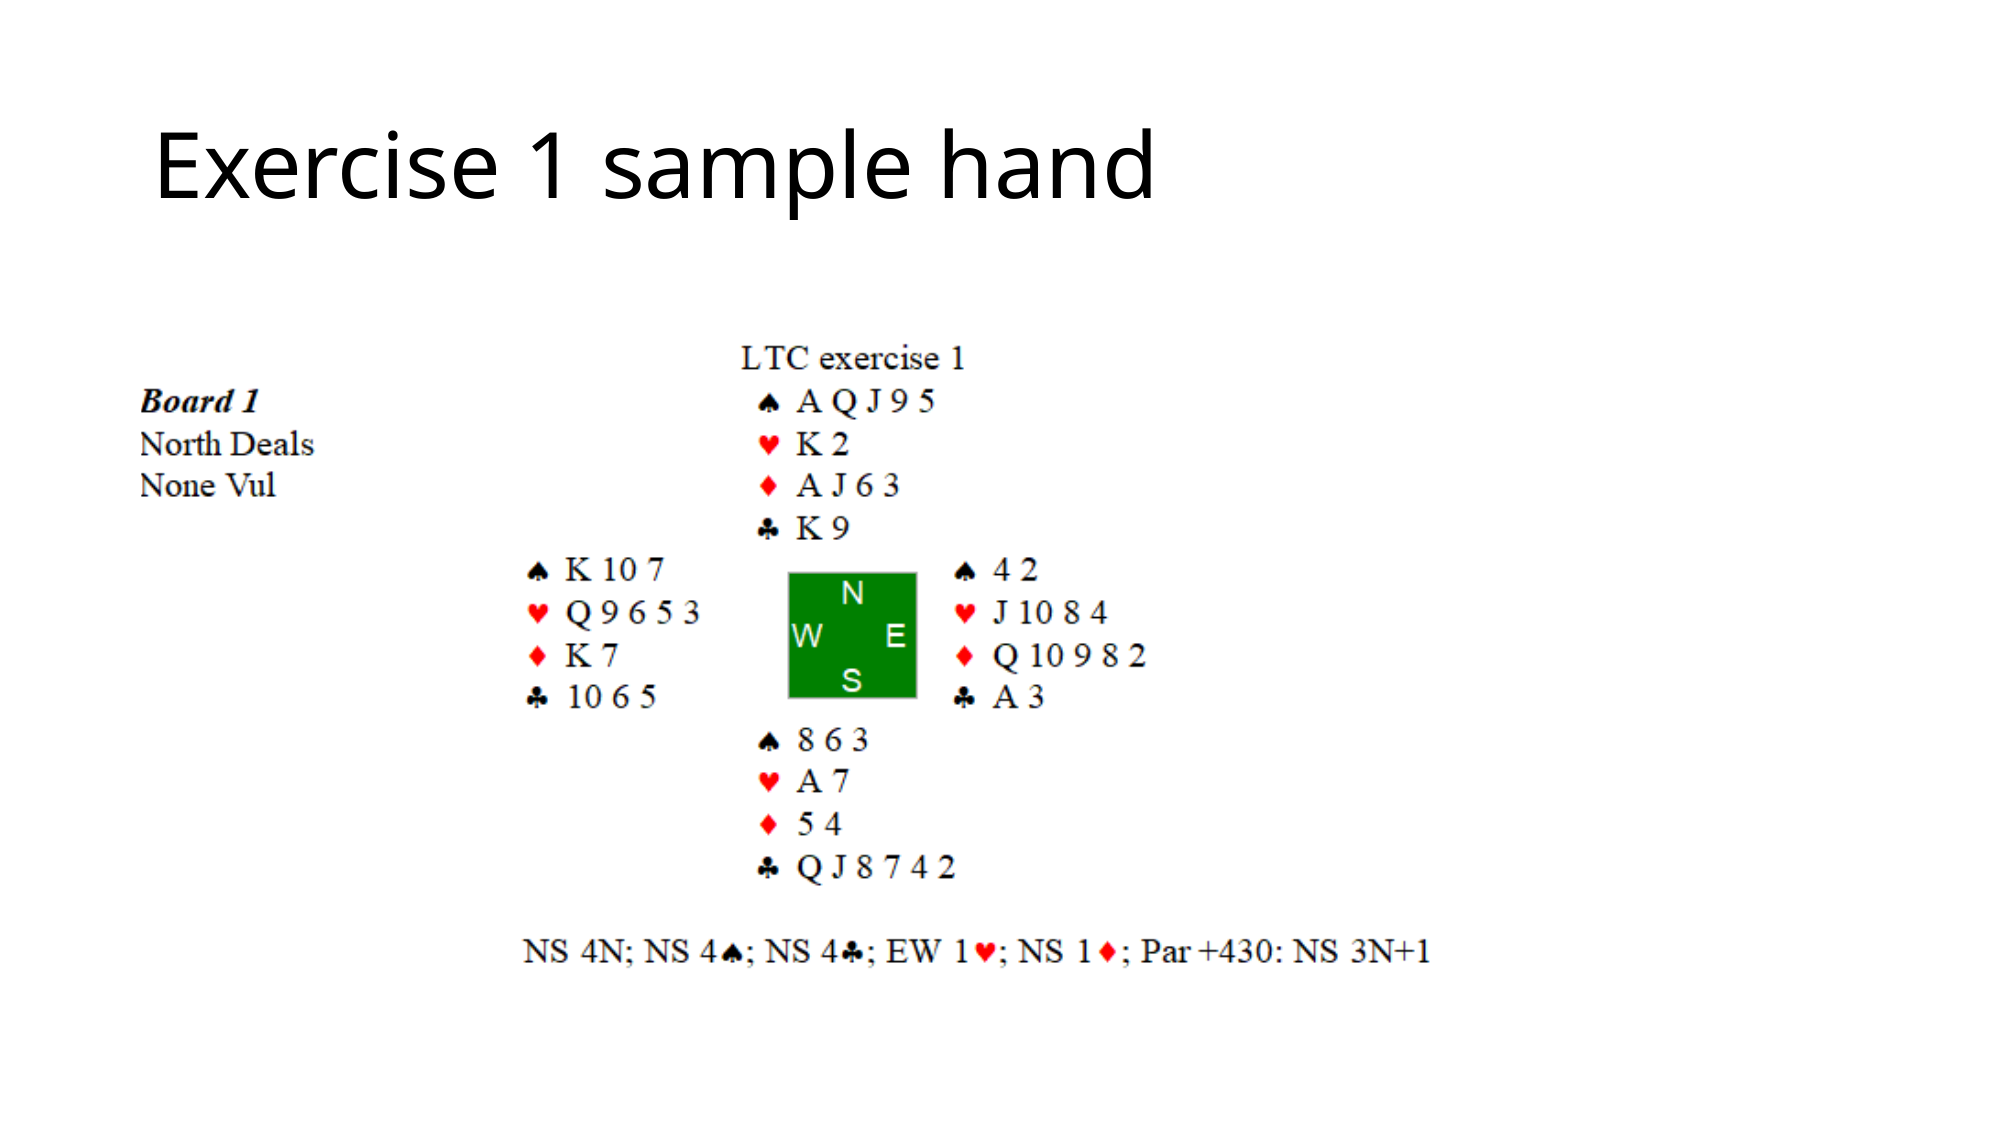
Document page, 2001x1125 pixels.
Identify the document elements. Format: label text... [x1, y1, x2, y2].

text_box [141, 341, 1567, 988]
title Exercise 1 sample hand [137, 59, 1863, 278]
